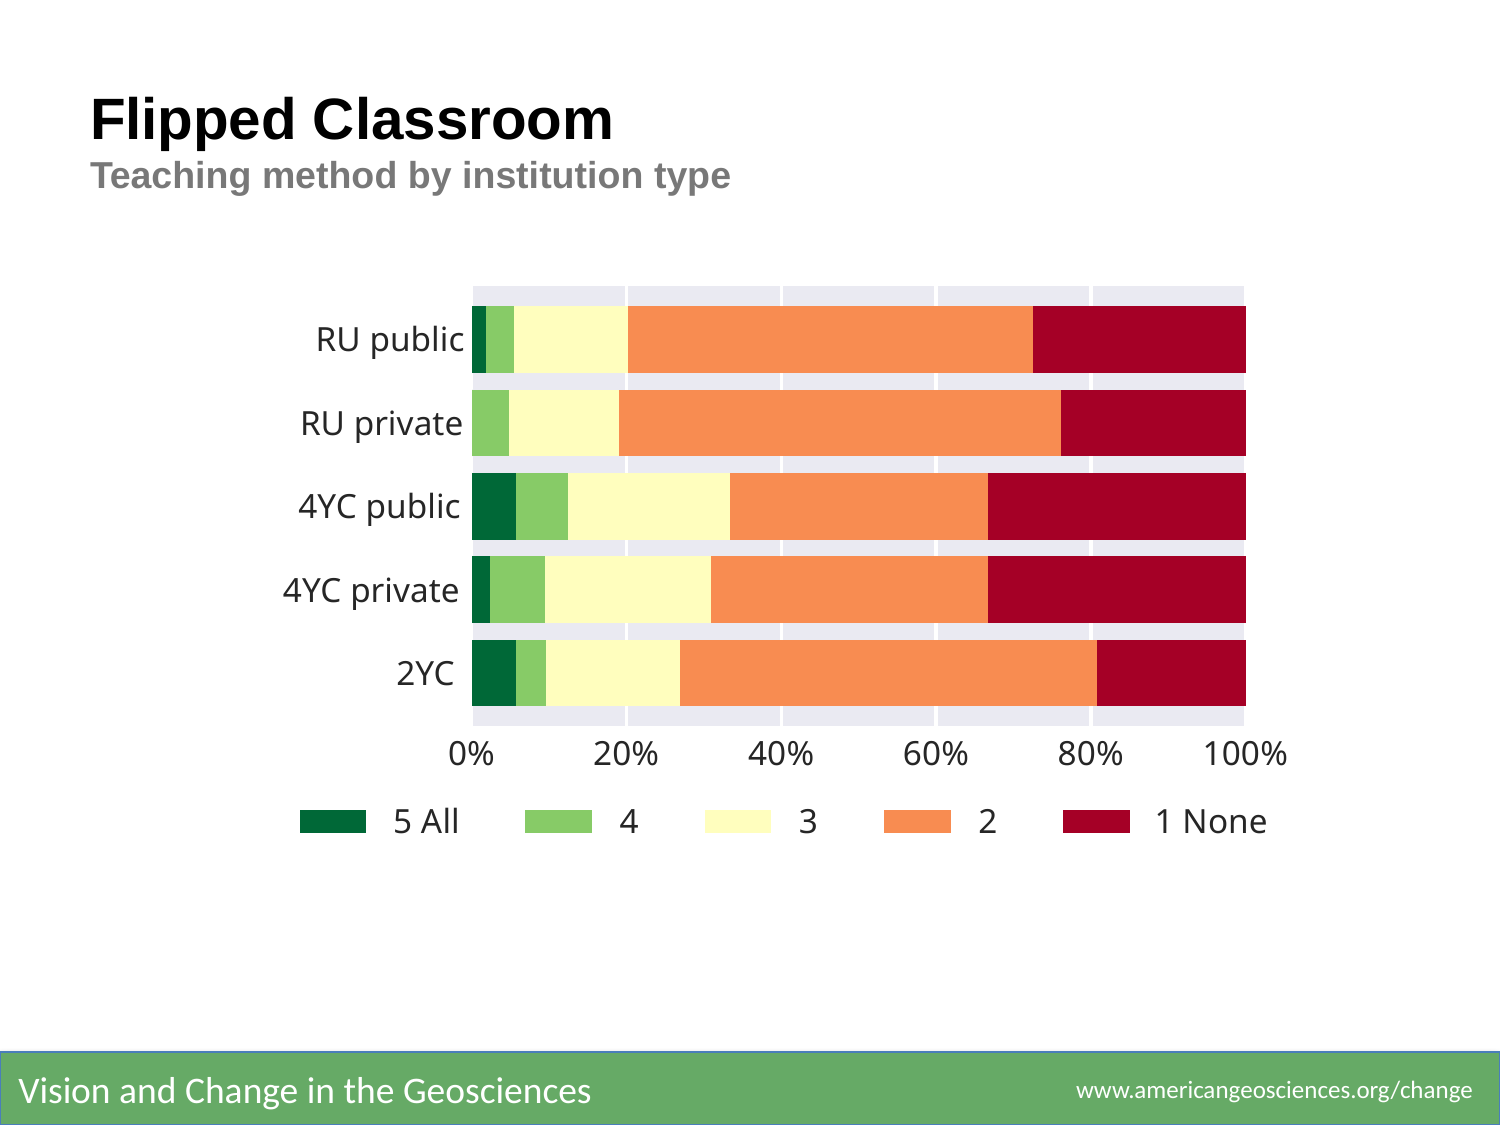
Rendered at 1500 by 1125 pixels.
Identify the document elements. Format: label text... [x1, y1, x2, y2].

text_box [285, 318, 458, 695]
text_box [448, 285, 1290, 775]
title Flipped Classroom Teaching method by institution type [75, 45, 1425, 233]
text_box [299, 799, 1266, 842]
